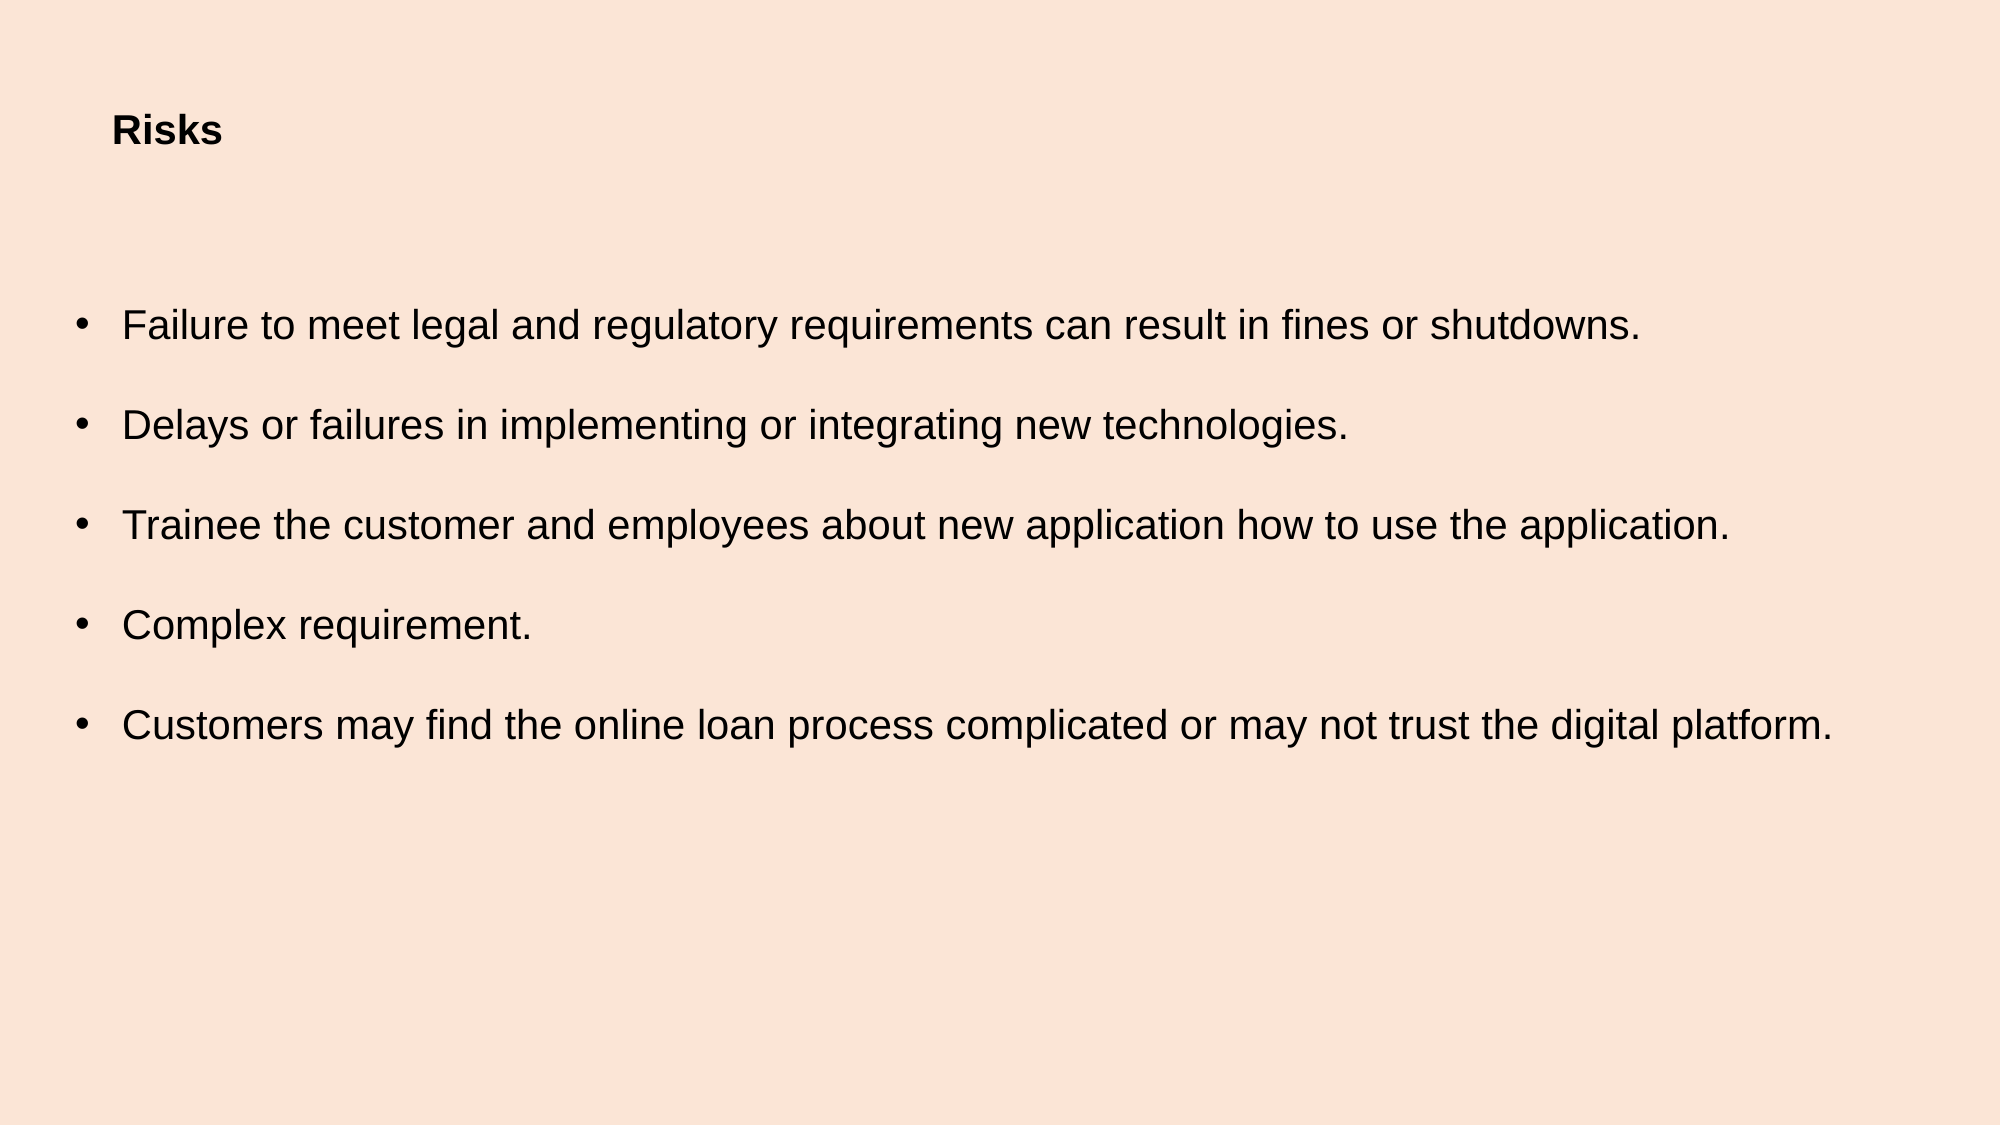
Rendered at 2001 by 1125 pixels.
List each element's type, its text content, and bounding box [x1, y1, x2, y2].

text_box Risks [97, 95, 239, 161]
text_box Failure to meet legal and regulatory requirements can result in fines or shutdowns. Delays or failures in implementing or integrating new technologies. Trainee the customer and employees about new application how to use the application. Complex requirement. Customers may find the online loan process complicated or may not trust the digital platform. [60, 290, 1969, 756]
